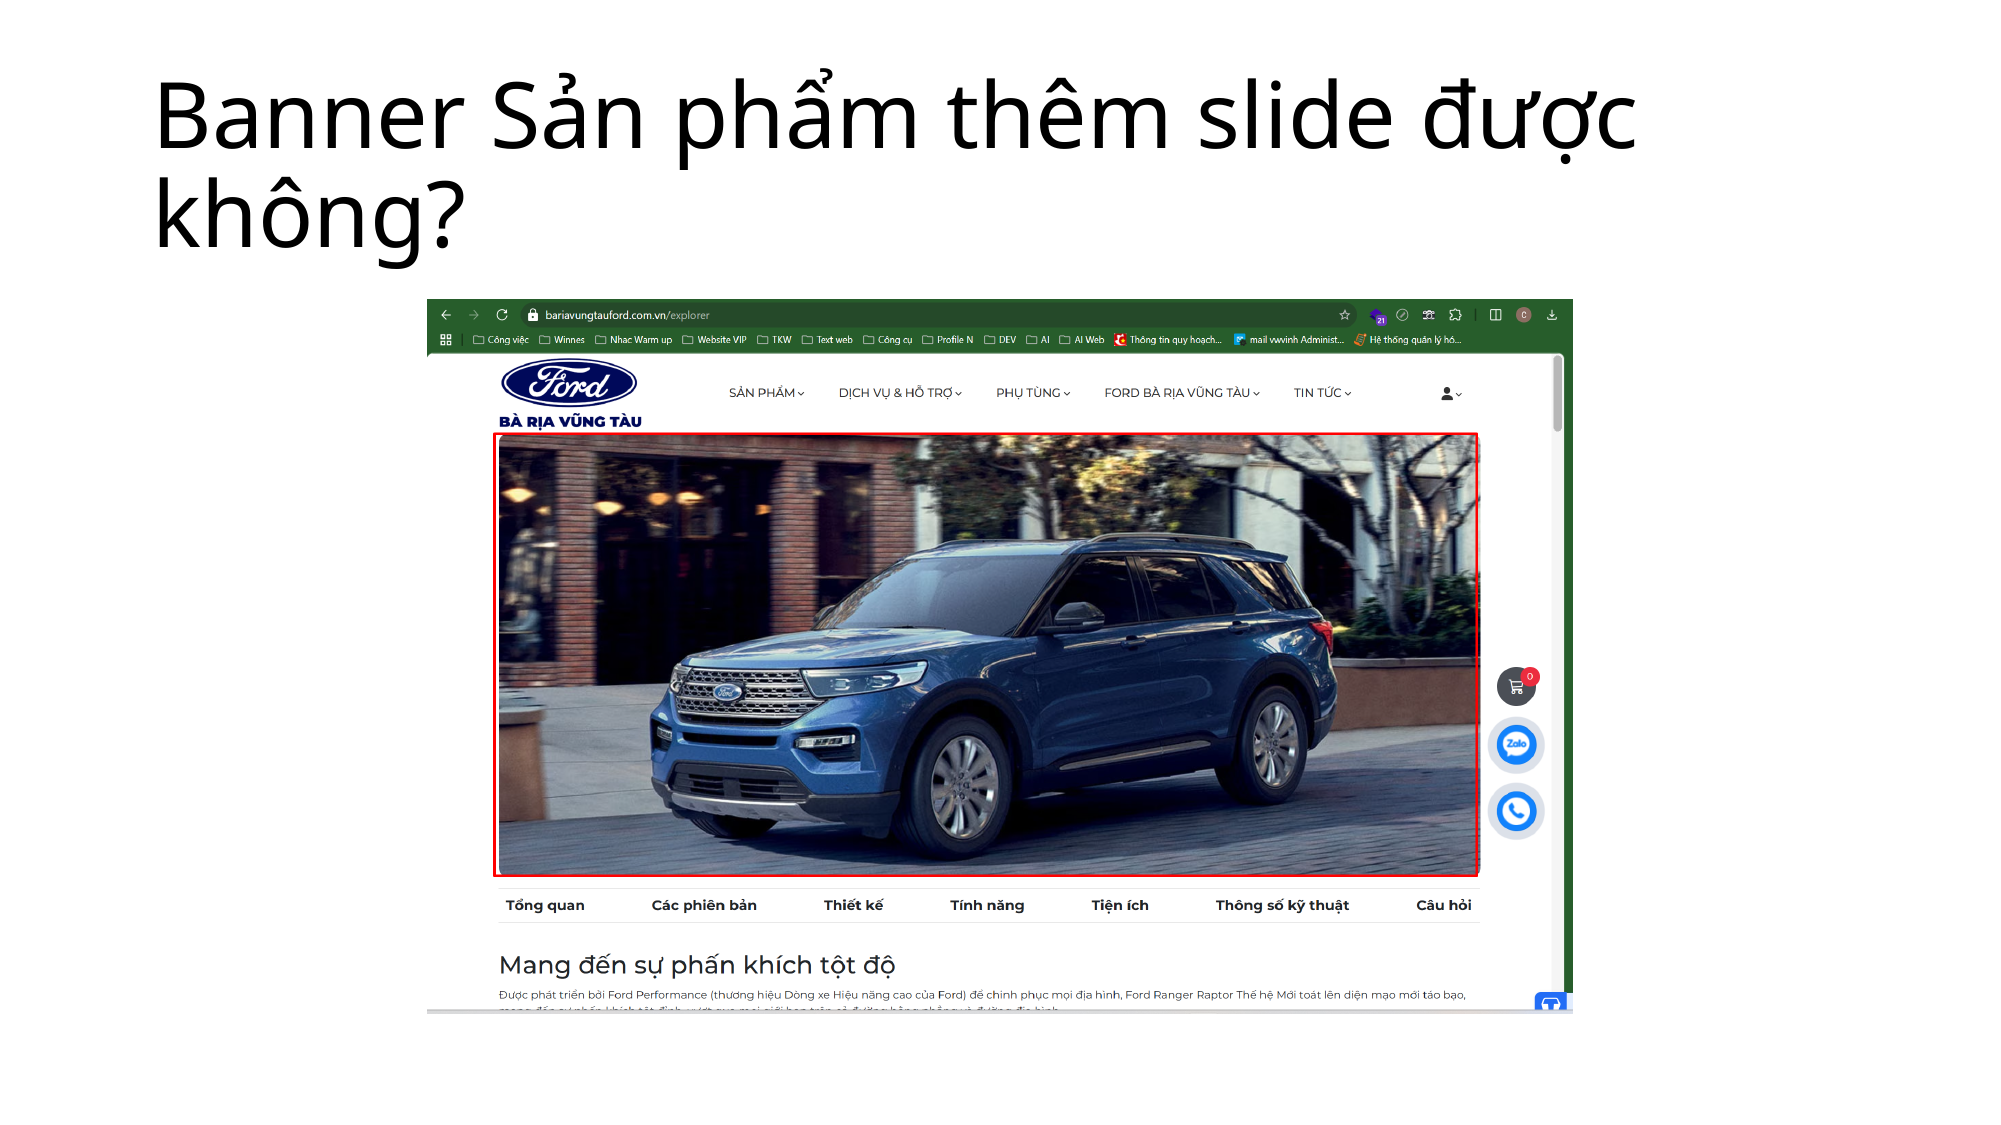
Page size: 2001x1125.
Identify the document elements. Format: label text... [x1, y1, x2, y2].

title Banner Sản phẩm thêm slide được không? [137, 59, 1863, 278]
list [426, 298, 1574, 1014]
